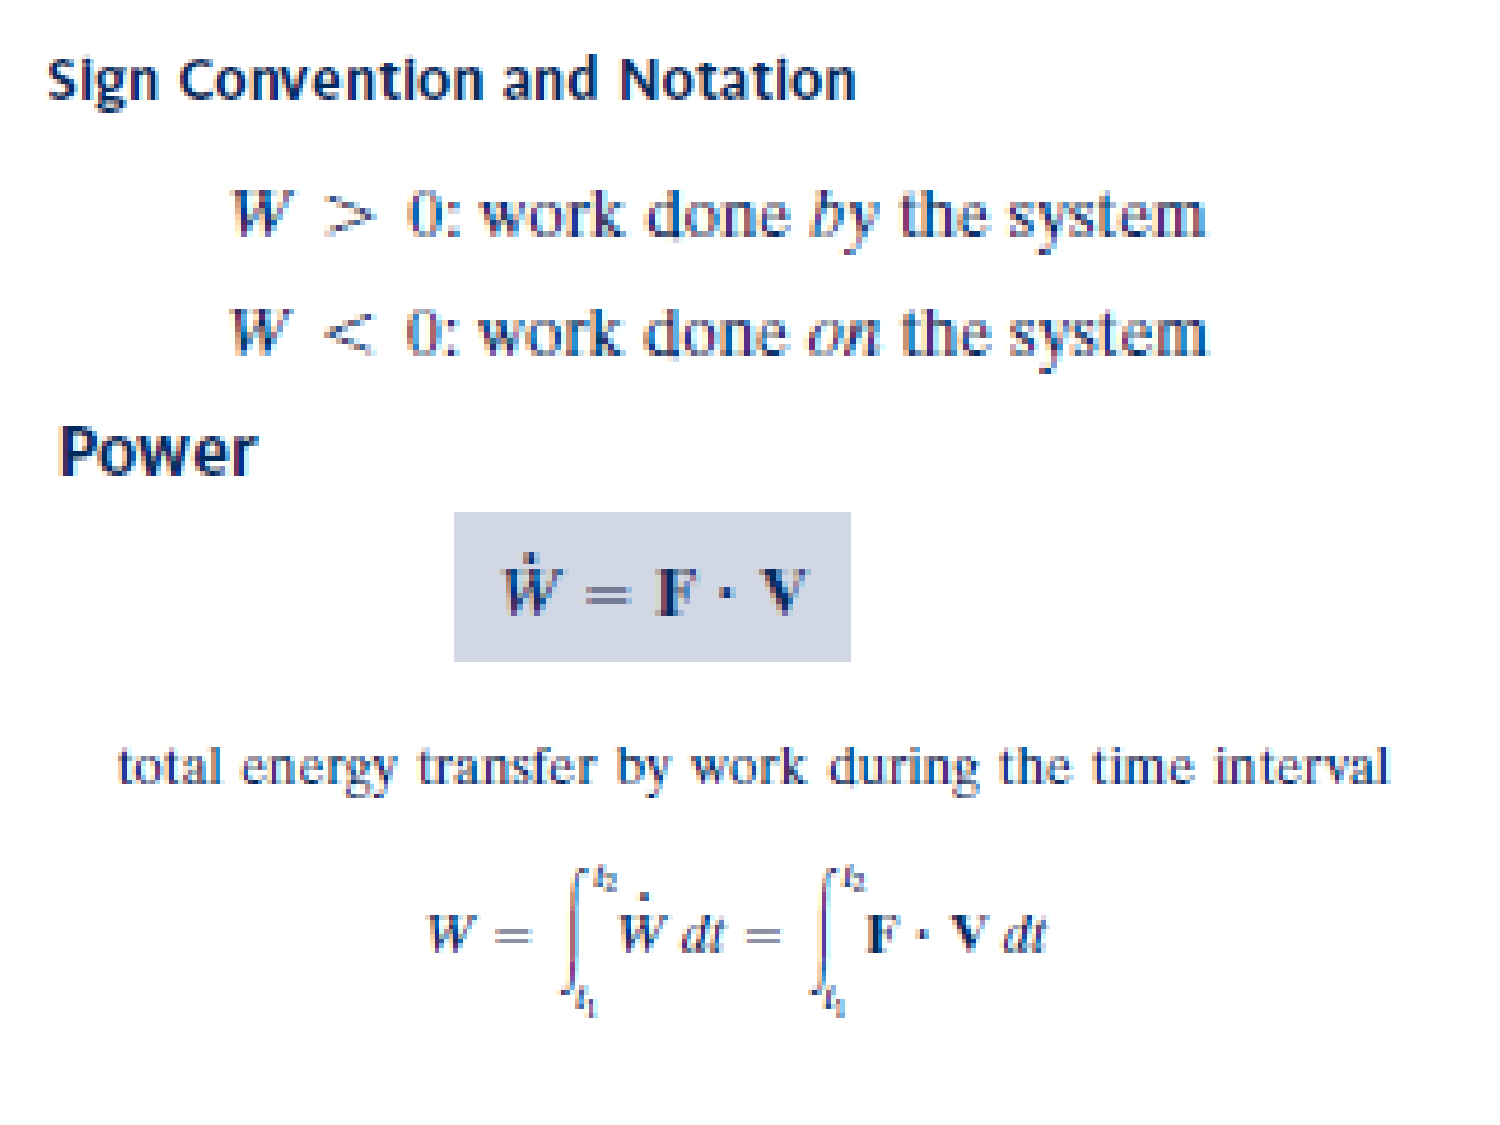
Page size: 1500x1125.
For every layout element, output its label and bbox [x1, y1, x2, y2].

picture [81, 710, 1419, 1042]
picture [437, 489, 863, 674]
picture [29, 30, 1241, 511]
